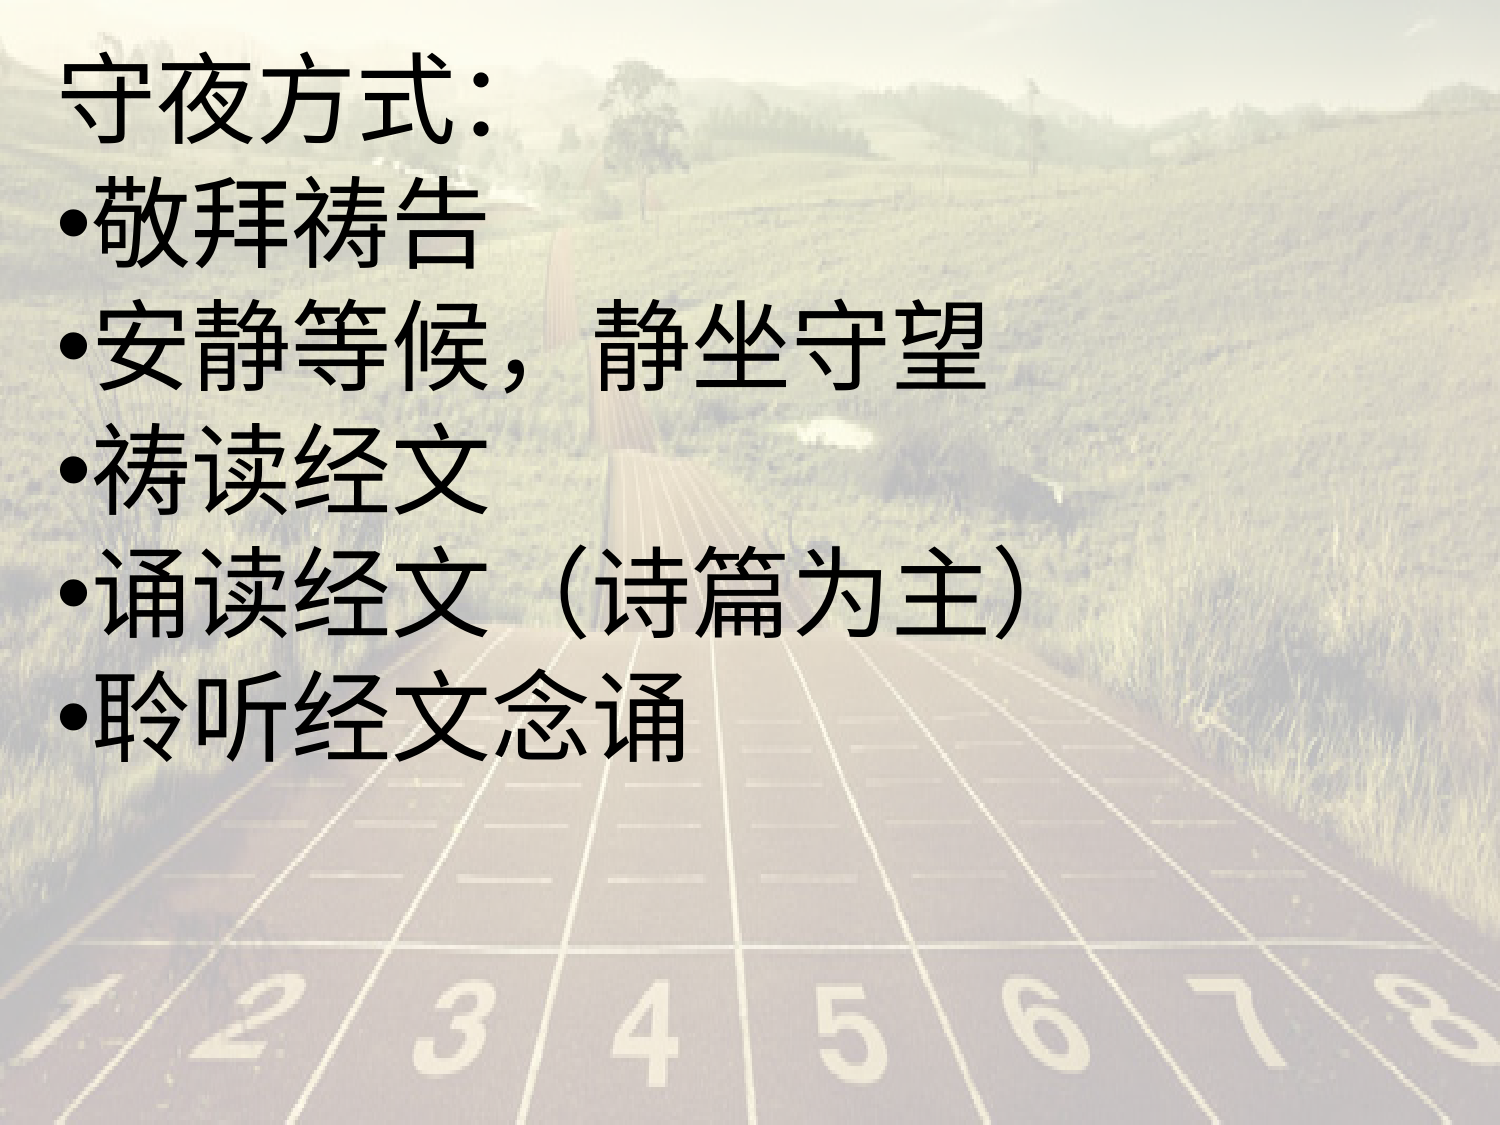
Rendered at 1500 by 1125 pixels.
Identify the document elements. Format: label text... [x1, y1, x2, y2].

list 守夜方式： 敬拜祷告 安静等候，静坐守望 祷读经文 诵读经文（诗篇为主） 聆听经文念诵 [41, 42, 1471, 1083]
